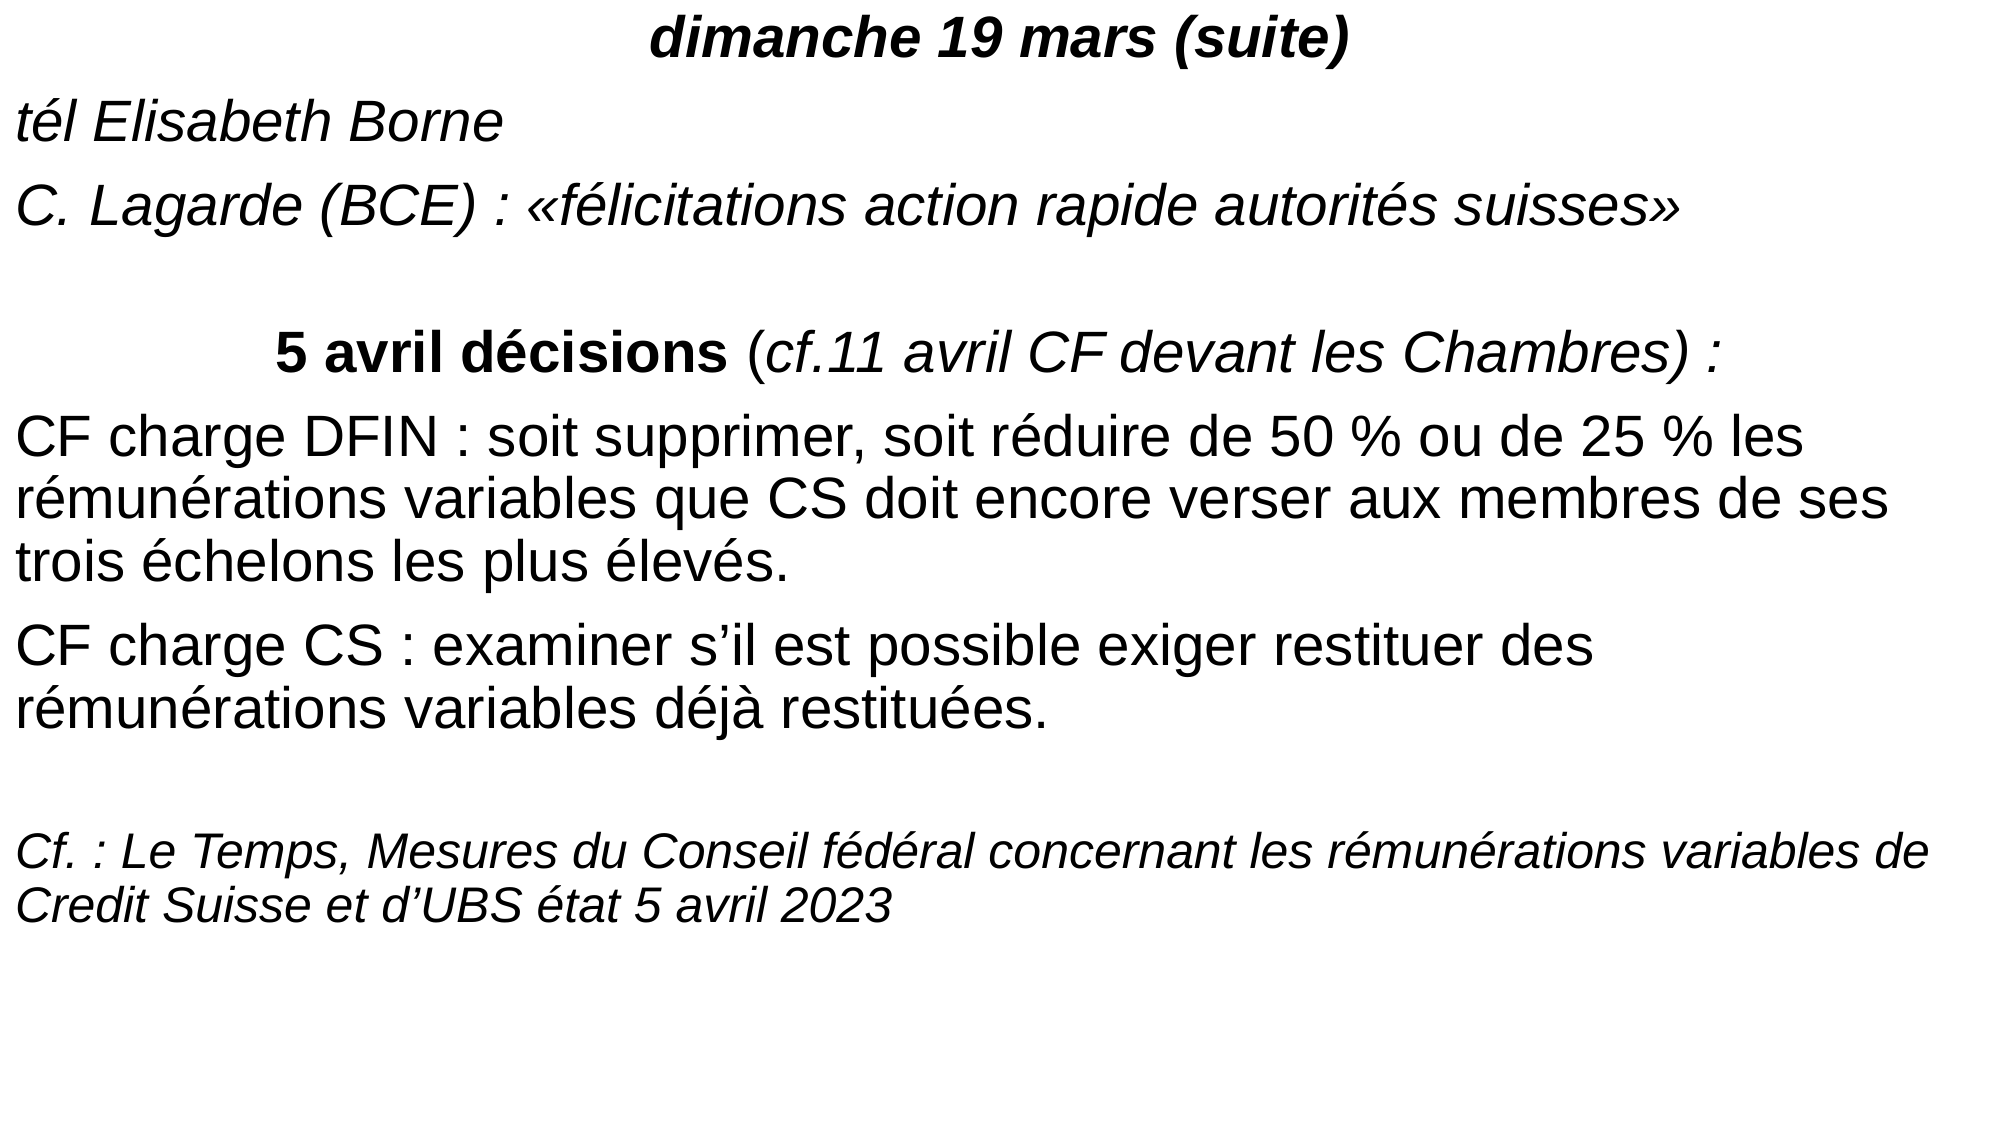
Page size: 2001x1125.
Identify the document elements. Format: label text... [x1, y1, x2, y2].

list dimanche 19 mars (suite) tél Elisabeth Borne C. Lagarde (BCE) : «félicitations action rapide autorités suisses» 5 avril décisions (cf.11 avril CF devant les Chambres) : CF charge DFIN : soit supprimer, soit réduire de 50 % ou de 25 % les rémunérations variables que CS doit encore verser aux membres de ses trois échelons les plus élevés. CF charge CS : examiner s’il est possible exiger restituer des rémunérations variables déjà restituées. Cf. : Le Temps, Mesures du Conseil fédéral concernant les rémunérations variables de Credit Suisse et d’UBS état 5 avril 2023 [0, 0, 2000, 1125]
